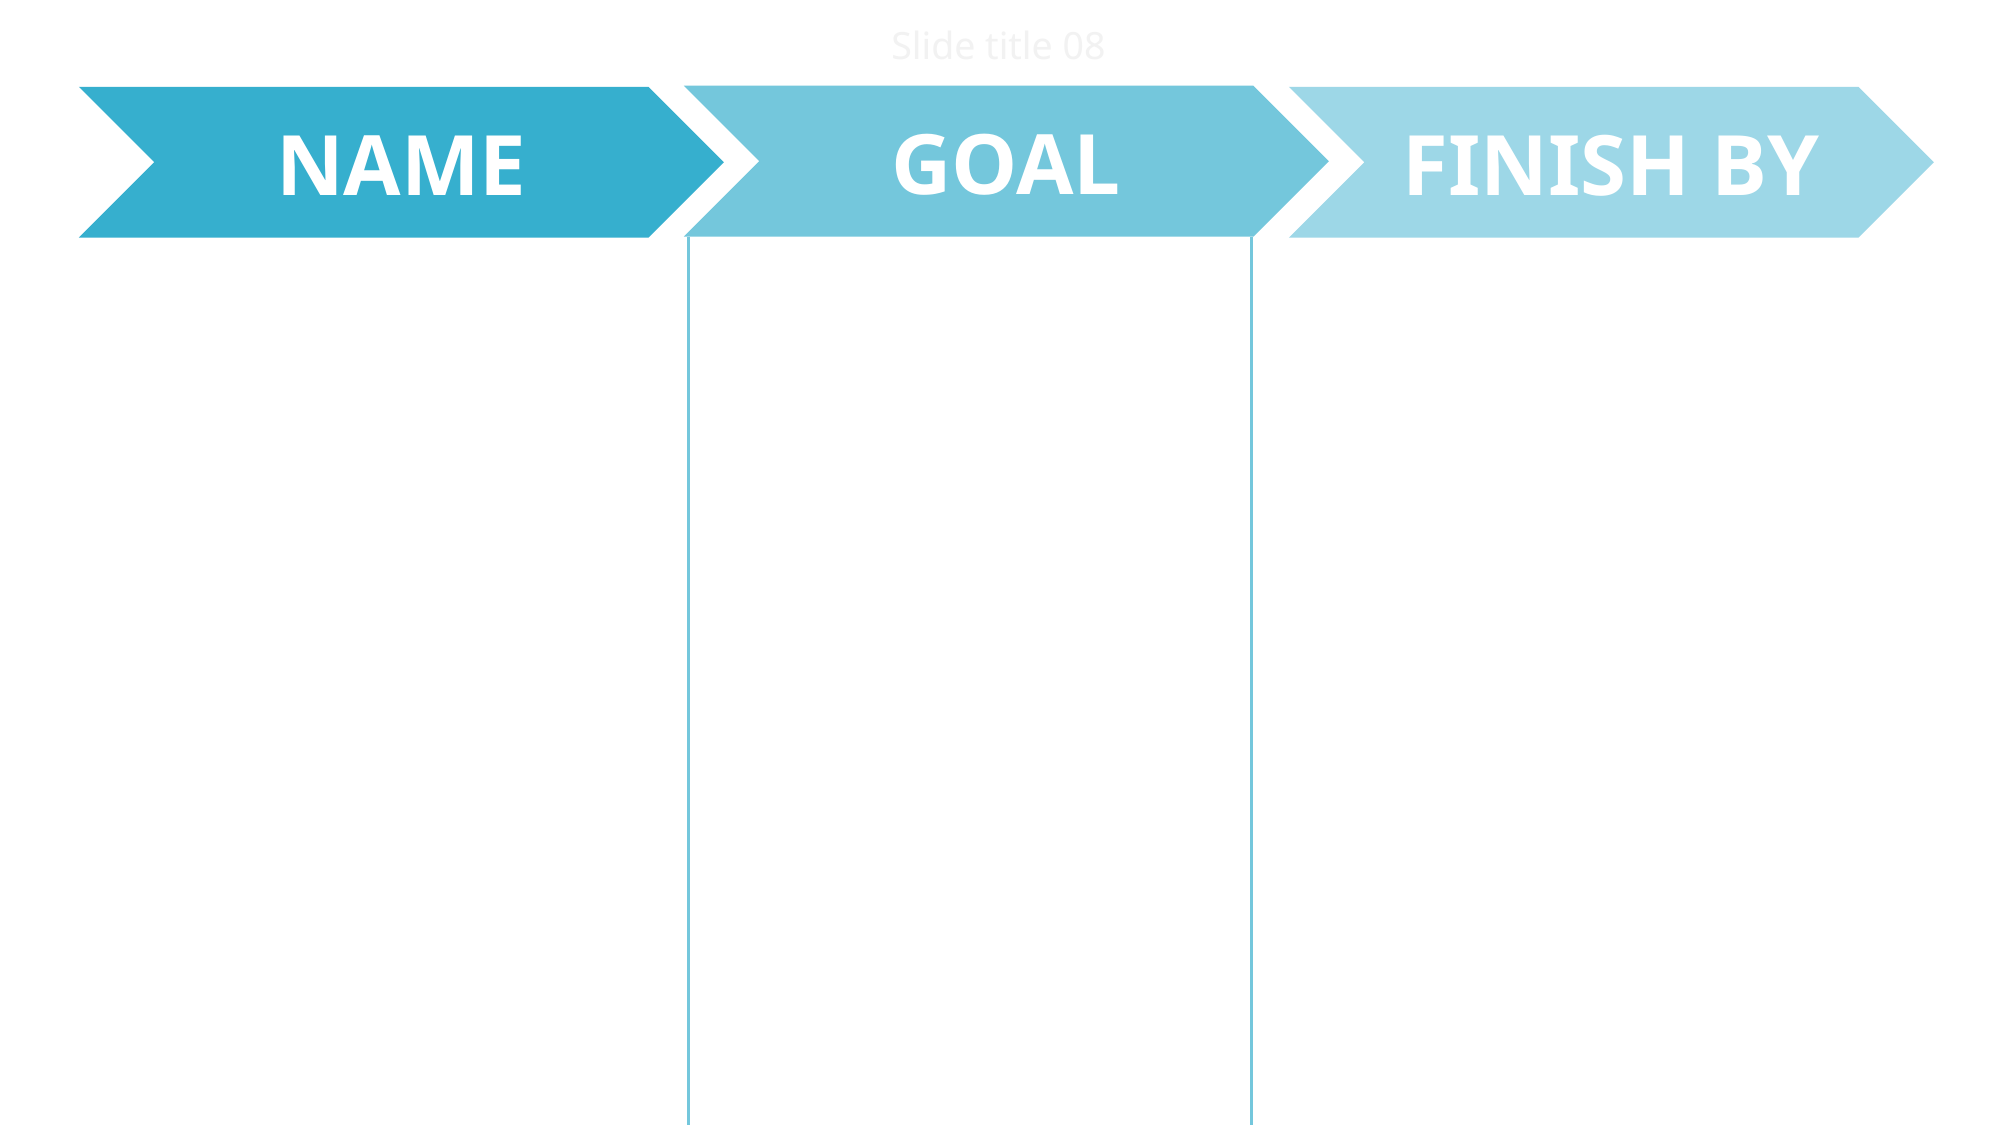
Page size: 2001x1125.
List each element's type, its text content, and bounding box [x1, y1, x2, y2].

title Slide title 08 [136, 0, 1862, 98]
